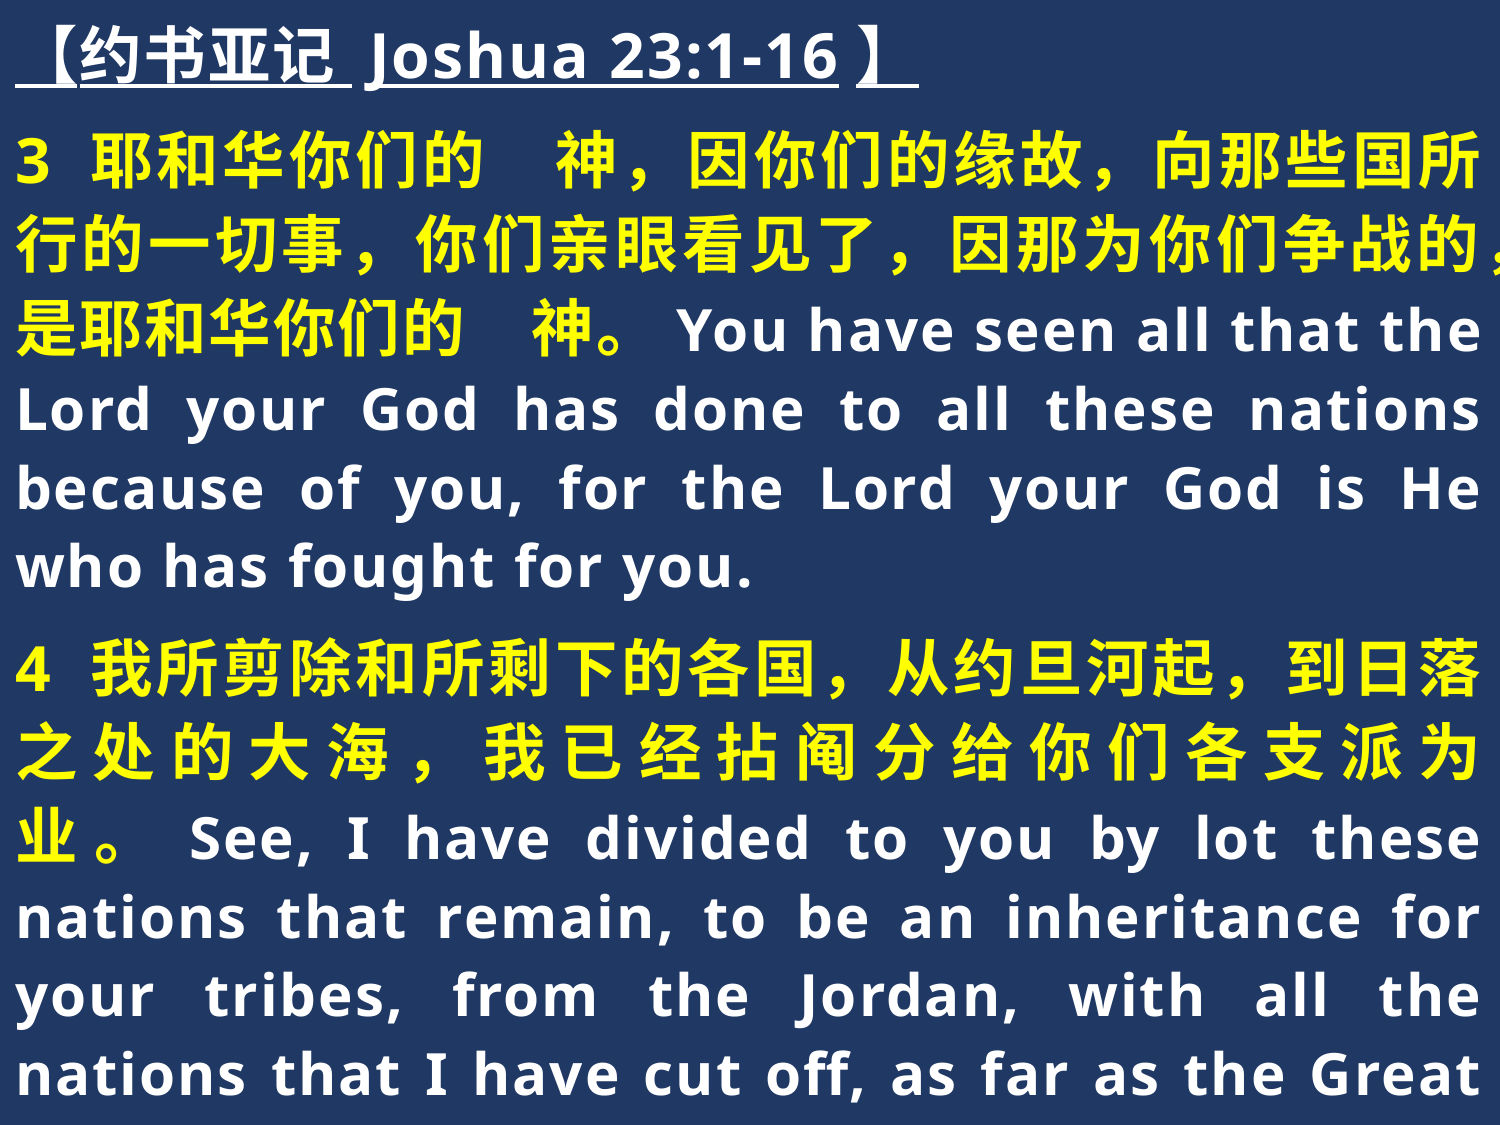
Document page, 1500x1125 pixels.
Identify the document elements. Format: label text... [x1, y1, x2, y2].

list 【约书亚记 Joshua 23:1-16】 3 耶和华你们的 神，因你们的缘故，向那些国所行的一切事，你们亲眼看见了，因那为你们争战的，是耶和华你们的 神。You have seen all that the Lord your God has done to all these nations because of you, for the Lord your God is He who has fought for you. 4 我所剪除和所剩下的各国，从约旦河起，到日落之处的大海，我已经拈阄分给你们各支派为业。See, I have divided to you by lot these nations that remain, to be an inheritance for your tribes, from the Jordan, with all the nations that I have cut off, as far as the Great Sea westward. [0, 0, 1500, 1125]
